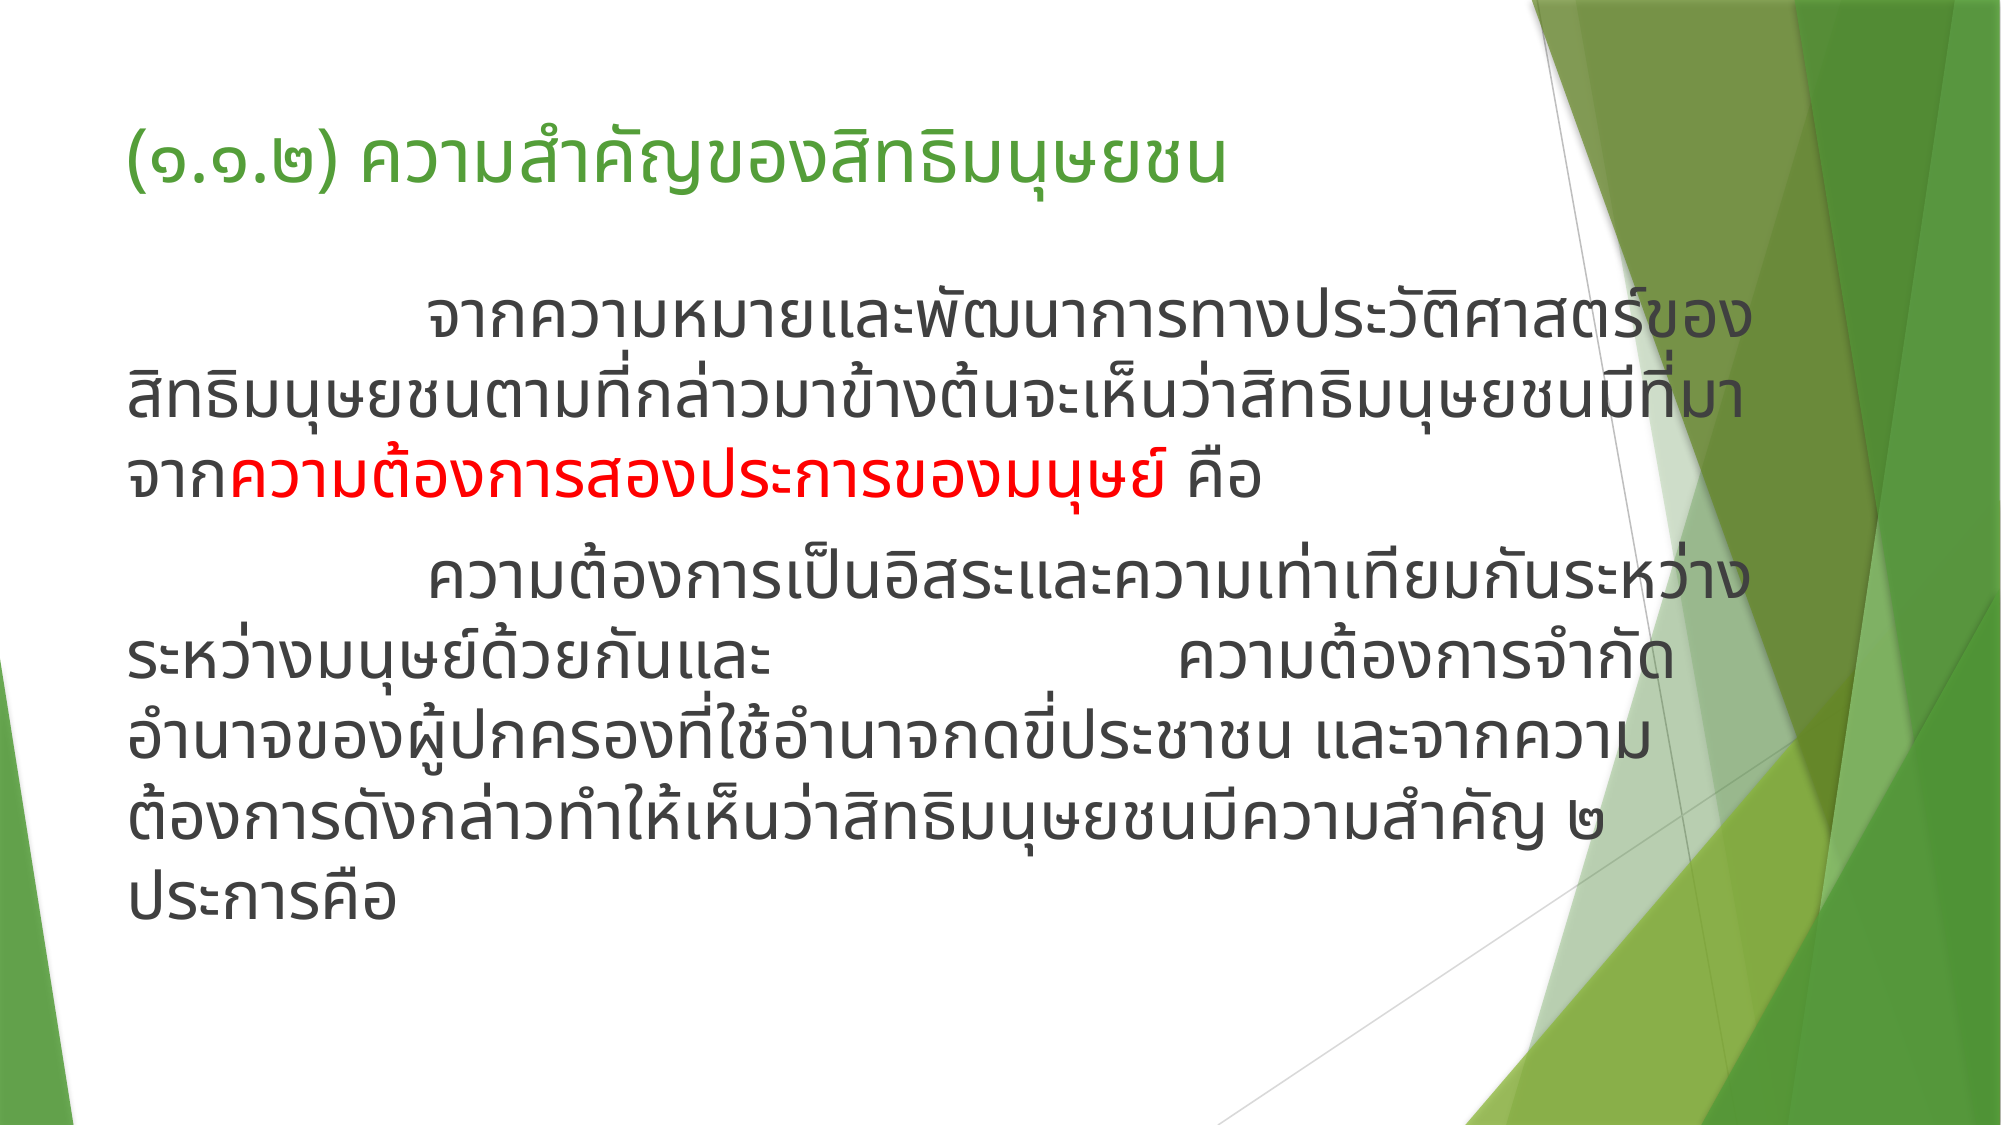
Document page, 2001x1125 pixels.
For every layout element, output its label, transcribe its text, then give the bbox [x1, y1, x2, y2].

title (๑.๑.๒) ความสําคัญของสิทธิมนุษยชน [111, 99, 1522, 251]
list จากความหมายและพัฒนาการทางประวัติศาสตร์ของสิทธิมนุษยชนตามที่กล่าวมาข้างต้นจะเห็นว่าสิทธิมนุษยชนมีที่มาจากความต้องการสองประการของมนุษย์ คือ ความต้องการเป็นอิสระและความเท่าเทียมกันระหว่างระหว่างมนุษย์ด้วยกันและ ความต้องการจำกัดอำนาจของผู้ปกครองที่ใช้อำนาจกดขี่ประชาชน และจากความต้องการดังกล่าวทำให้เห็นว่าสิทธิมนุษยชนมีความสำคัญ ๒ ประการคือ [111, 263, 1811, 991]
